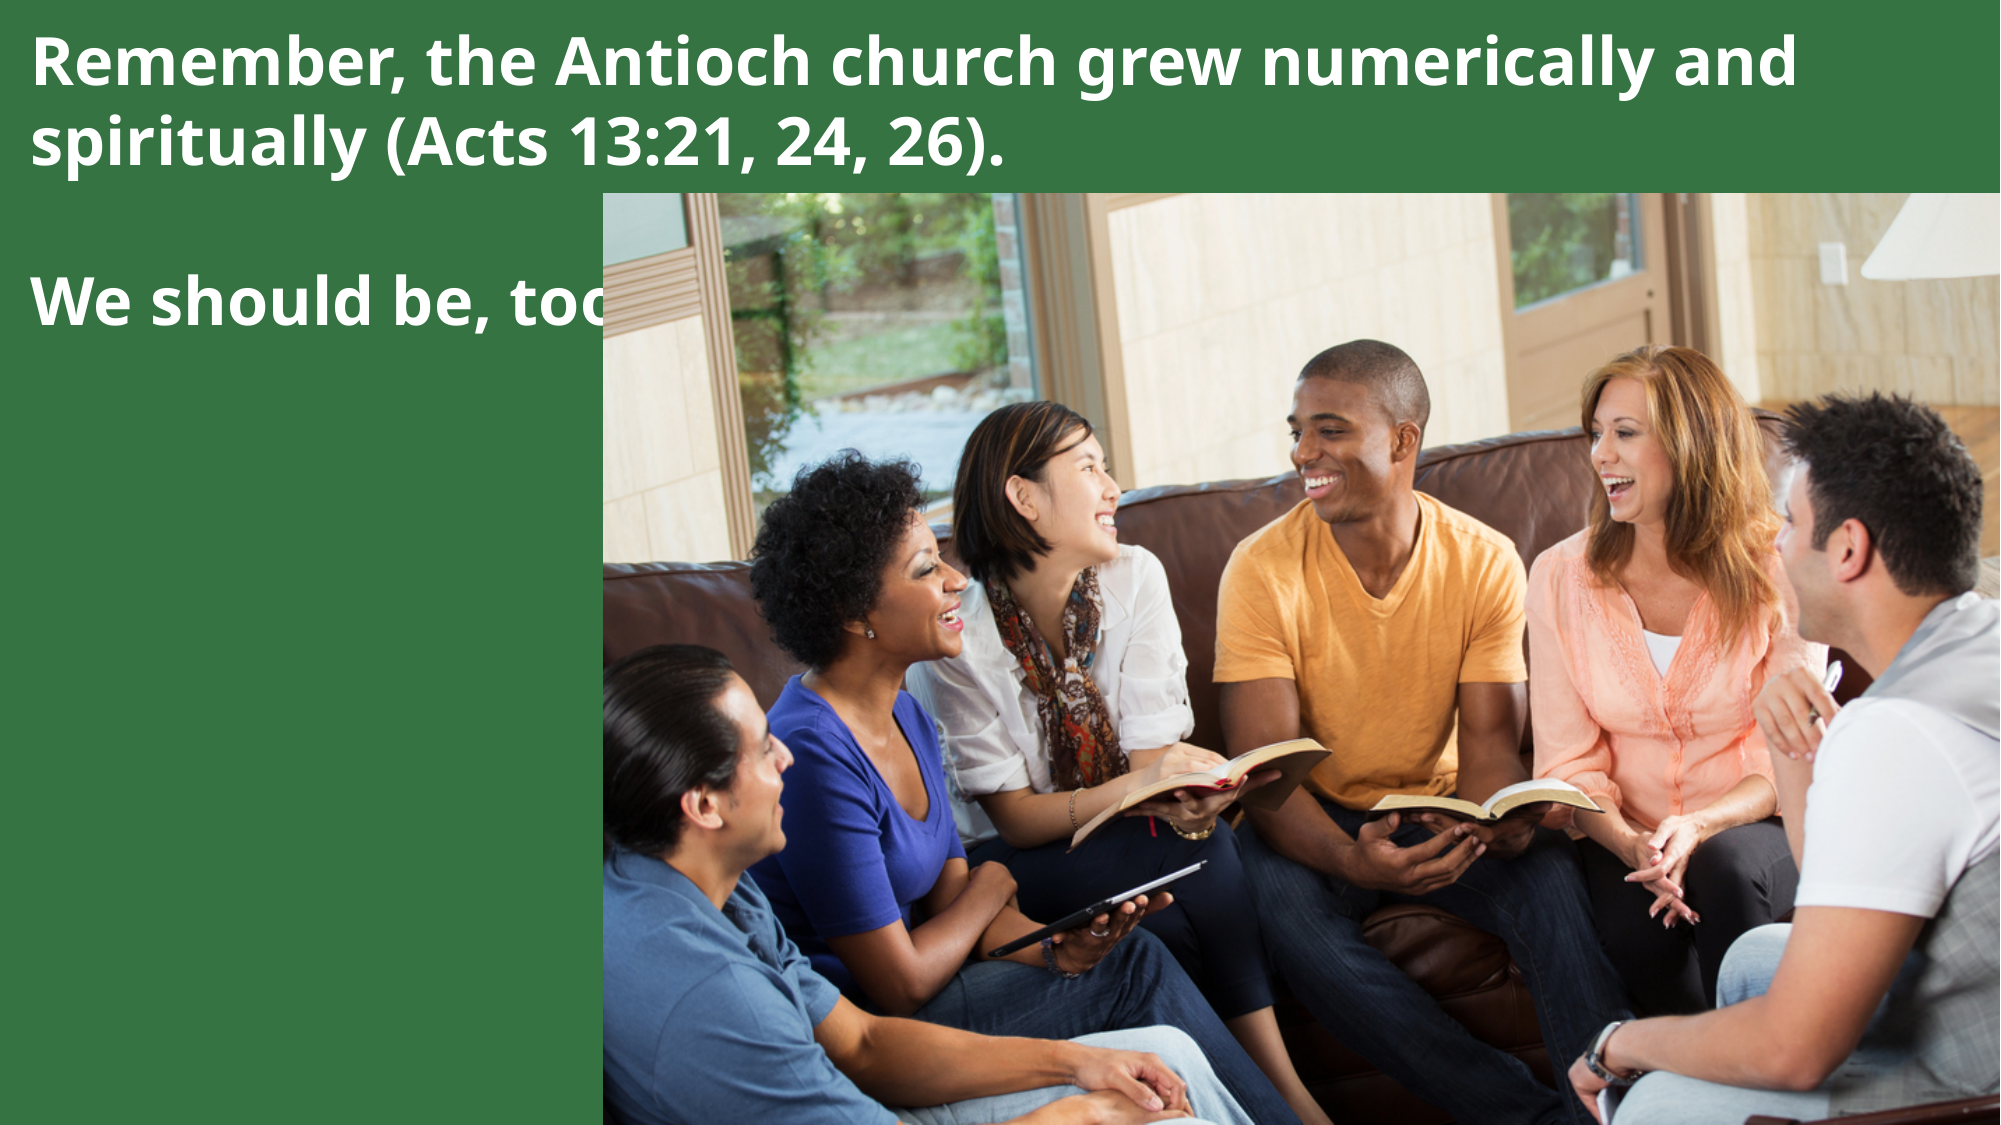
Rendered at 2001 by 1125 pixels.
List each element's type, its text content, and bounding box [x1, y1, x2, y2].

text_box Remember, the Antioch church grew numerically and spiritually (Acts 13:21, 24, 26). We should be, too. [15, 11, 1961, 347]
picture [602, 192, 2000, 1125]
